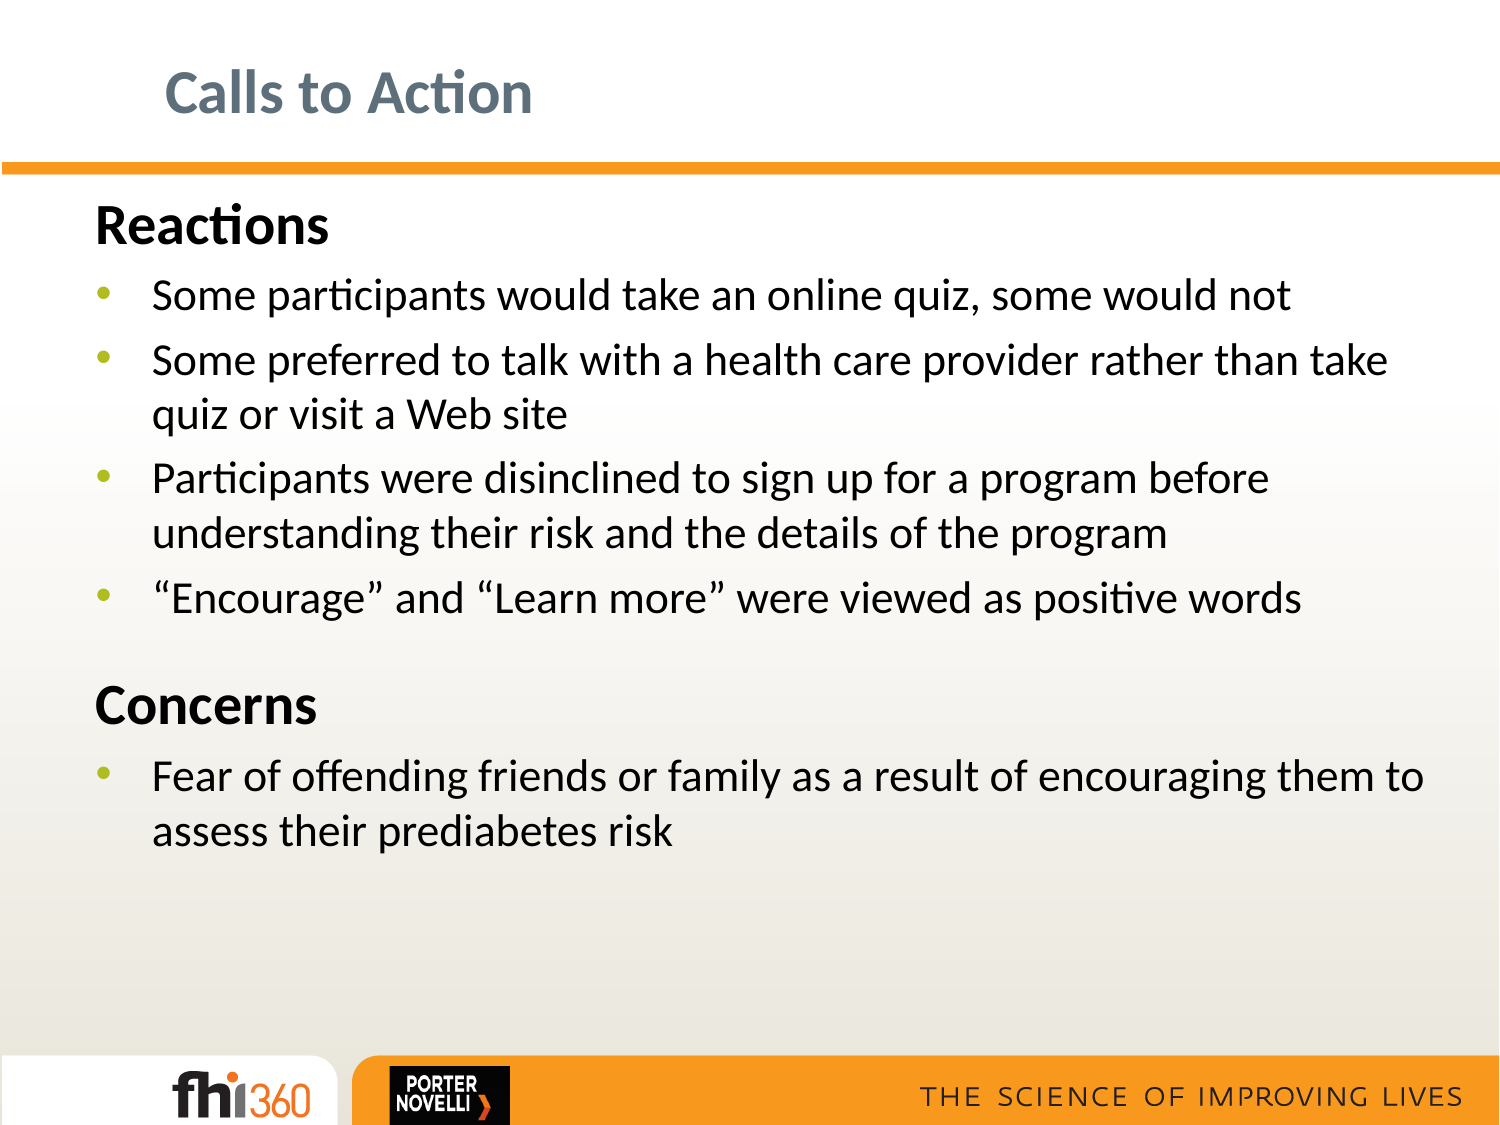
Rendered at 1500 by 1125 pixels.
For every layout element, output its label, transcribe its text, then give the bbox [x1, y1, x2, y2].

list Reactions Some participants would take an online quiz, some would not Some preferred to talk with a health care provider rather than take quiz or visit a Web site Participants were disinclined to sign up for a program before understanding their risk and the details of the program “Encourage” and “Learn more” were viewed as positive words Concerns Fear of offending friends or family as a result of encouraging them to assess their prediabetes risk [80, 178, 1471, 1033]
picture [0, 162, 1500, 1125]
title Calls to Action [0, 6, 932, 170]
